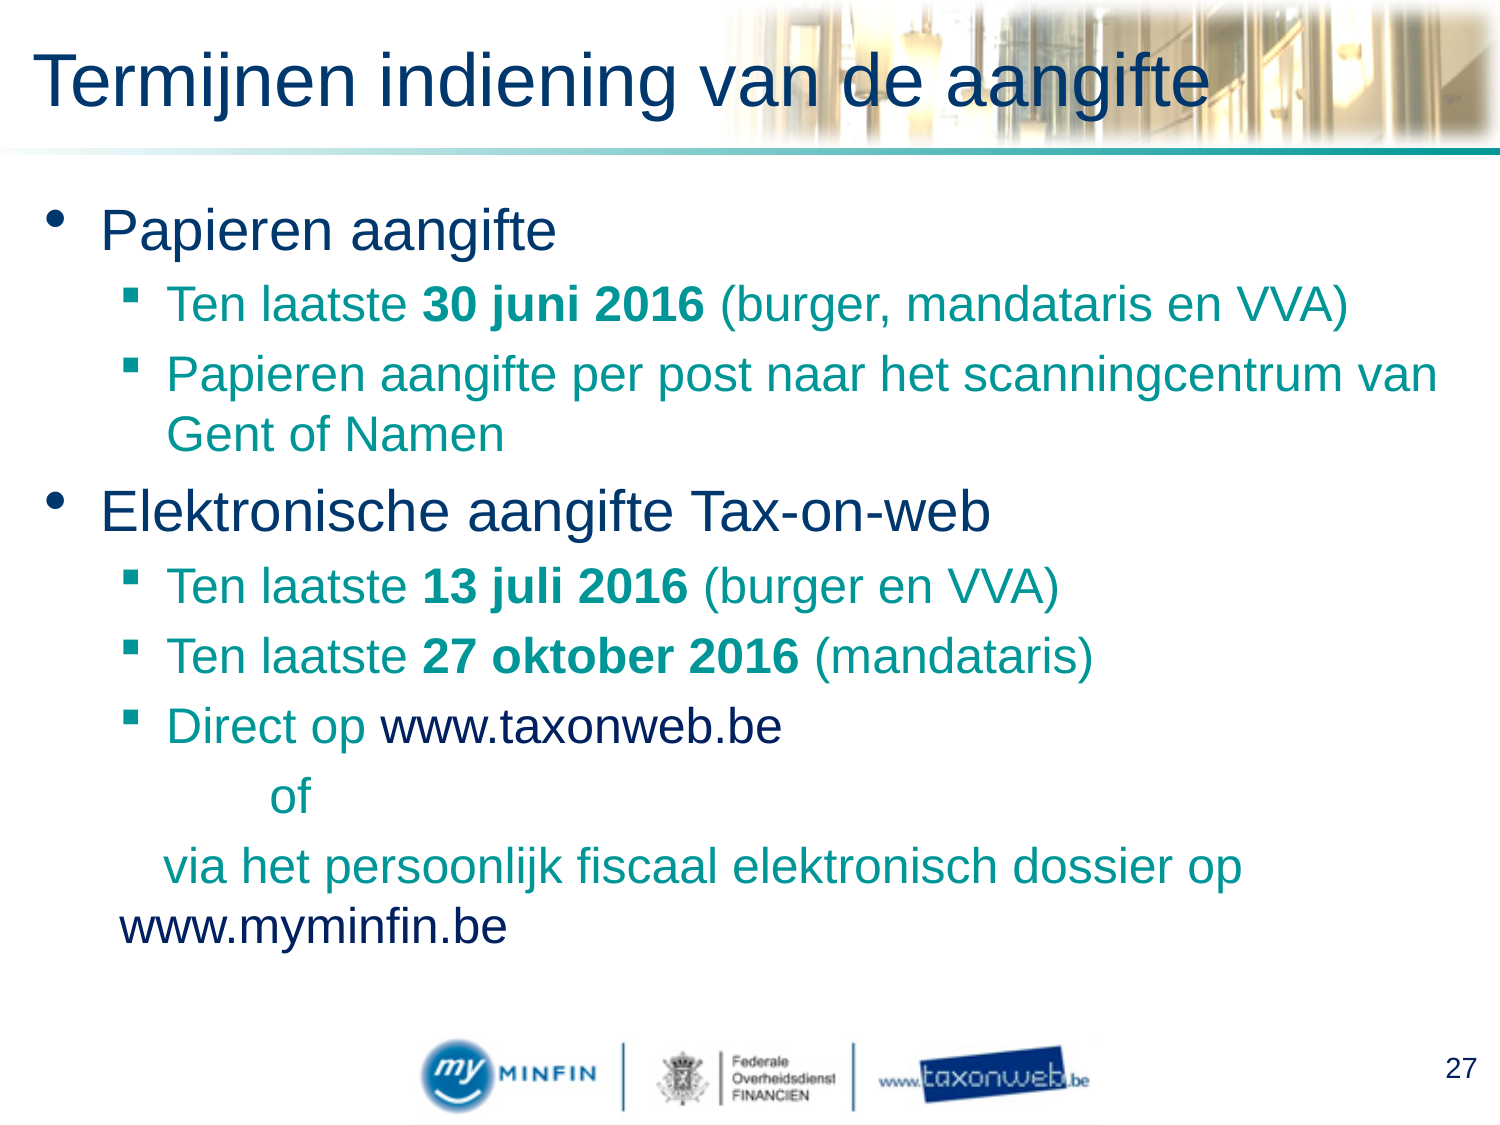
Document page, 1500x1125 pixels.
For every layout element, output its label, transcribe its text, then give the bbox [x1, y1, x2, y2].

list Papieren aangifte Ten laatste 30 juni 2016 (burger, mandataris en VVA) Papieren aangifte per post naar het scanningcentrum van Gent of Namen Elektronische aangifte Tax-on-web Ten laatste 13 juli 2016 (burger en VVA) Ten laatste 27 oktober 2016 (mandataris) Direct op www.taxonweb.be of via het persoonlijk fiscaal elektronisch dossier op www.myminfin.be [29, 184, 1471, 1047]
title Termijnen indiening van de aangifte [17, 16, 1500, 138]
picture [413, 1047, 1098, 1125]
picture [0, 148, 1500, 155]
slide_number 27 [1405, 1041, 1500, 1120]
